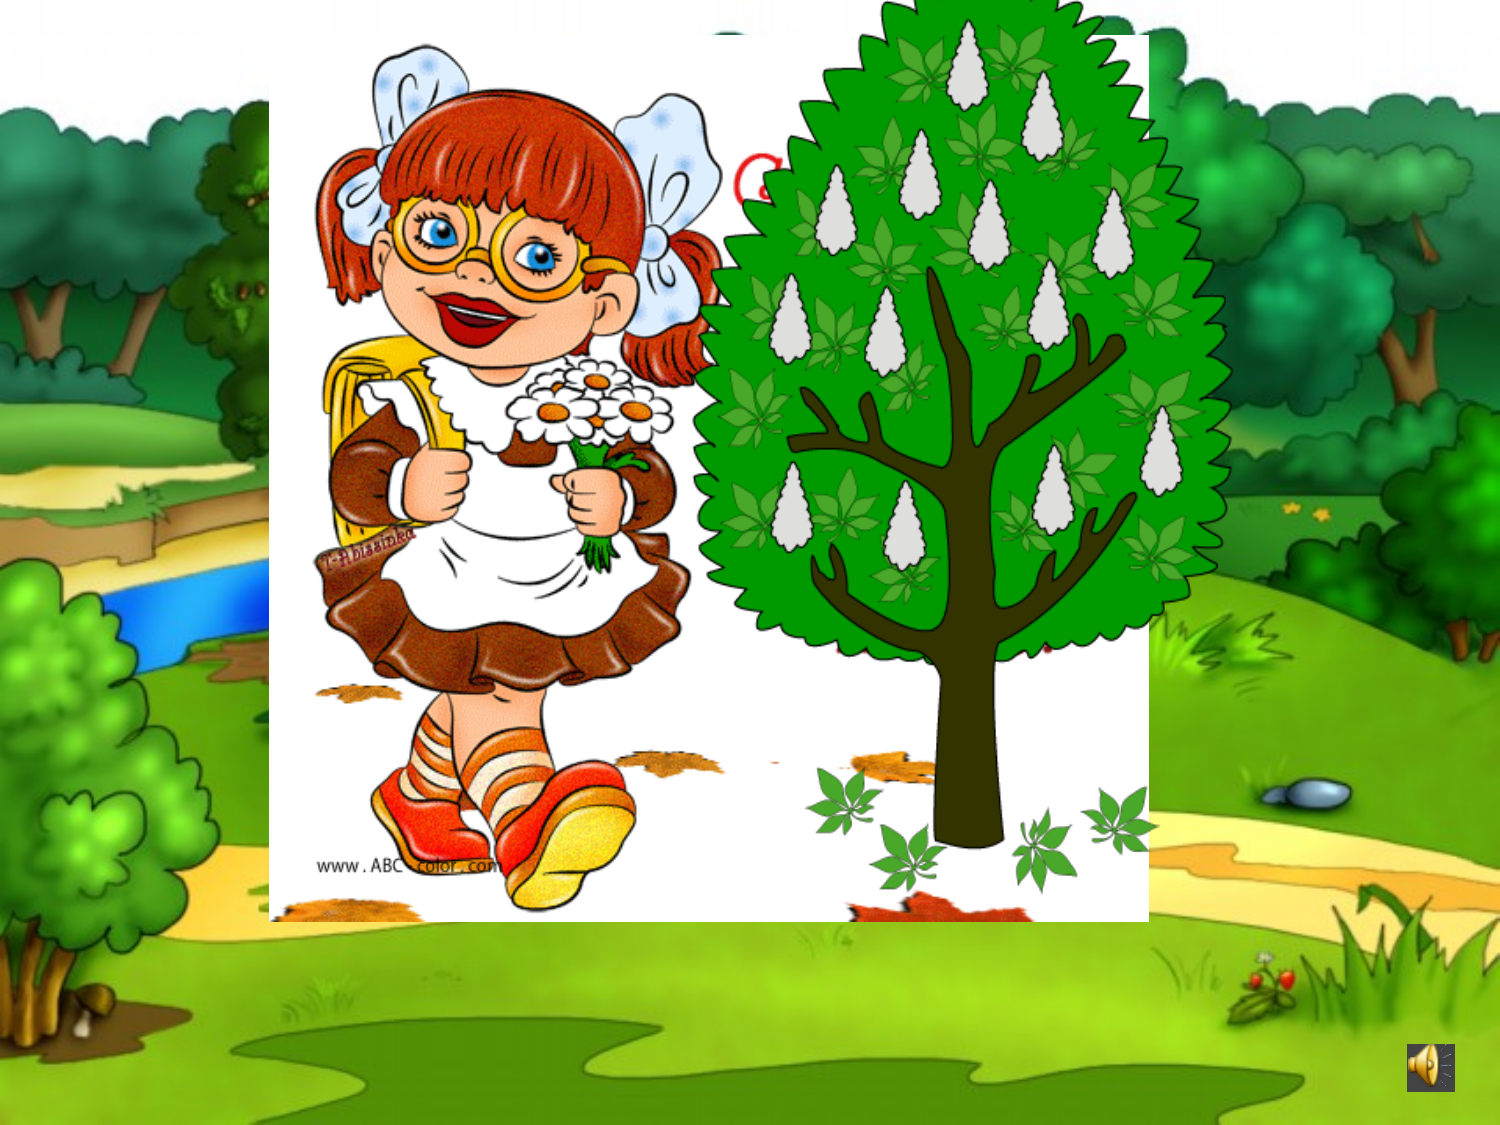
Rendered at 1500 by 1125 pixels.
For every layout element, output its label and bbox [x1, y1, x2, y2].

picture [0, 0, 1500, 1125]
list [1406, 1042, 1457, 1094]
